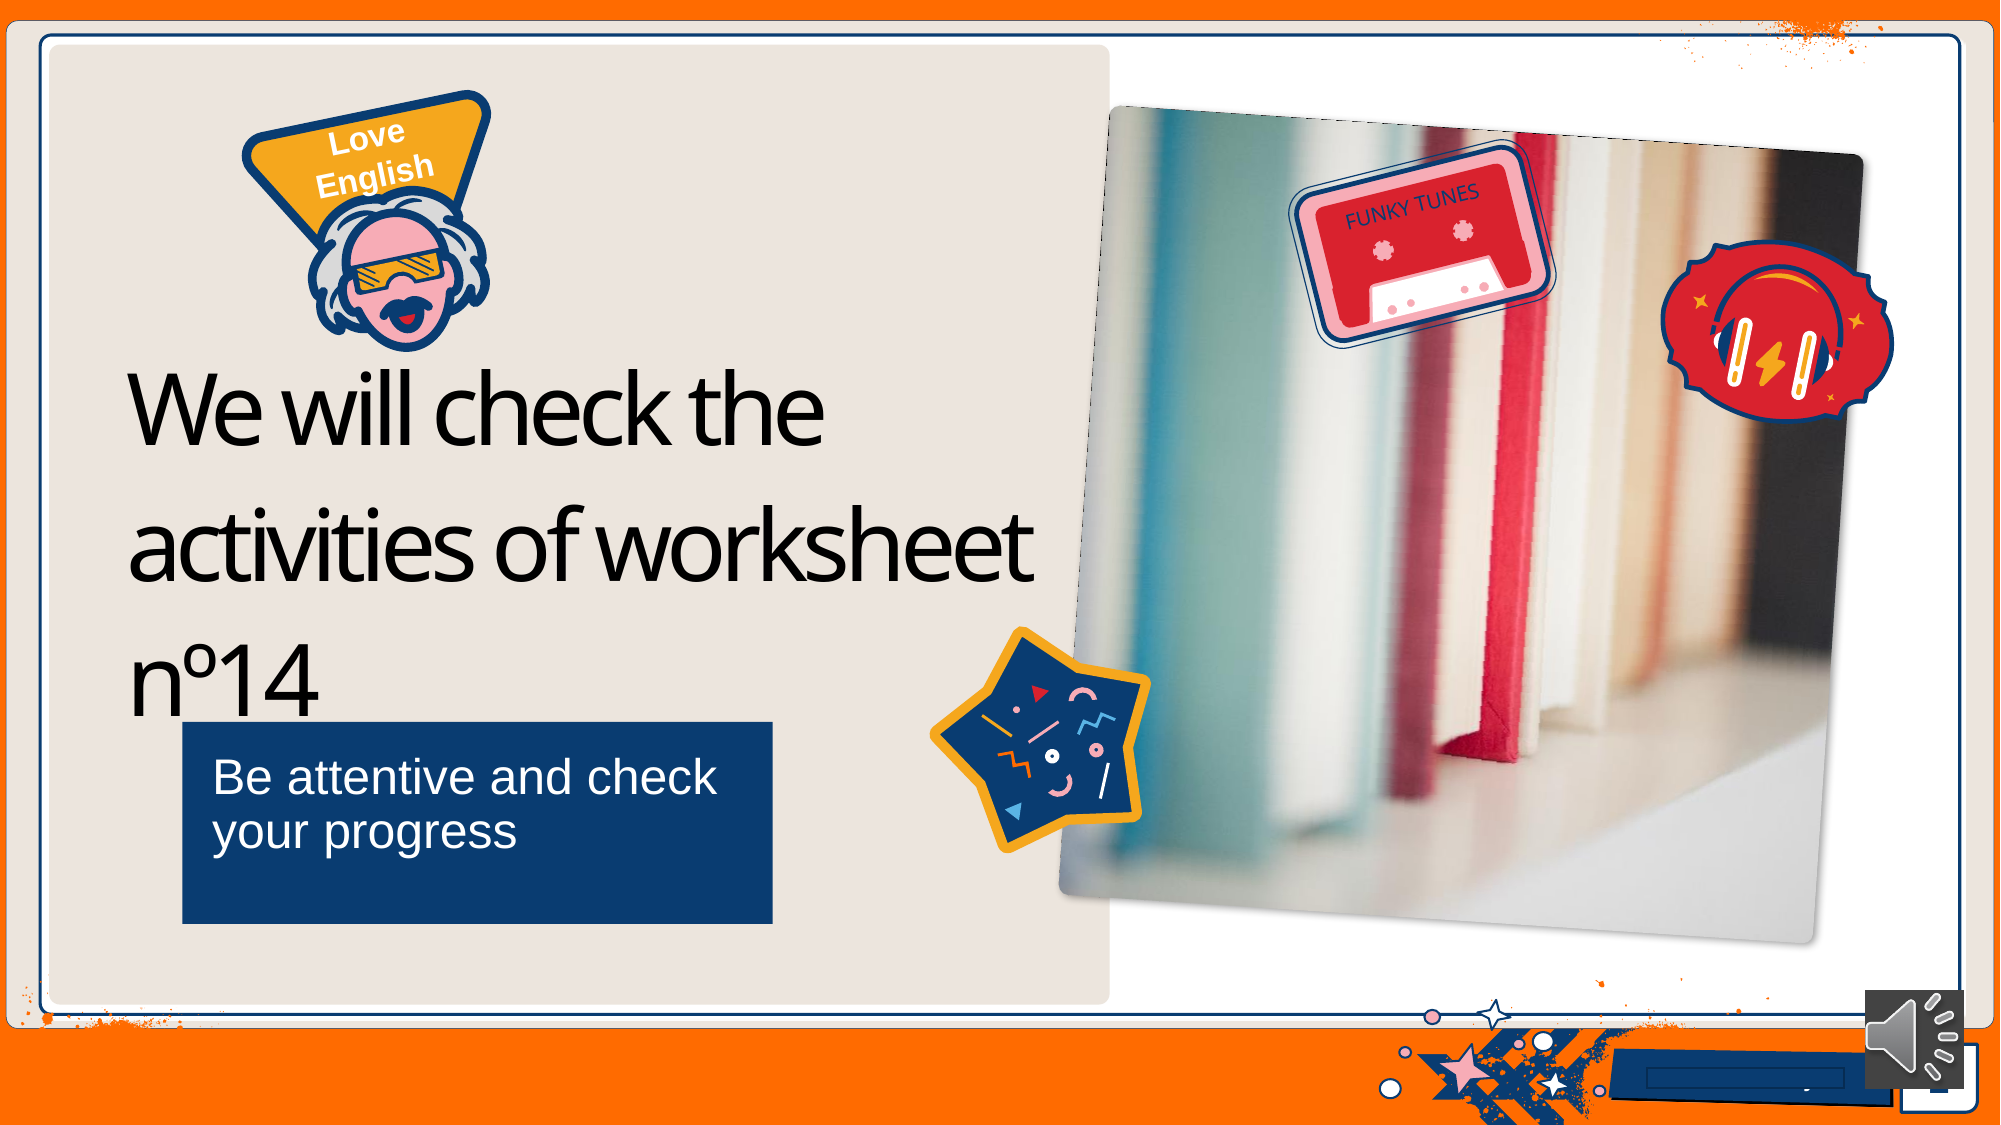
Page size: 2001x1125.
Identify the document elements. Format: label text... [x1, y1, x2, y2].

title We will check the activities of worksheet nº14 [126, 330, 1058, 741]
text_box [920, 612, 1169, 851]
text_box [1297, 160, 1546, 327]
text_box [1659, 240, 1894, 421]
picture [1059, 106, 1864, 944]
slide_number 2 [1899, 1042, 1979, 1114]
text_box [1646, 1067, 1845, 1089]
picture [1864, 989, 1965, 1090]
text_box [254, 104, 518, 355]
subtitle Be attentive and check your progress [182, 741, 773, 924]
